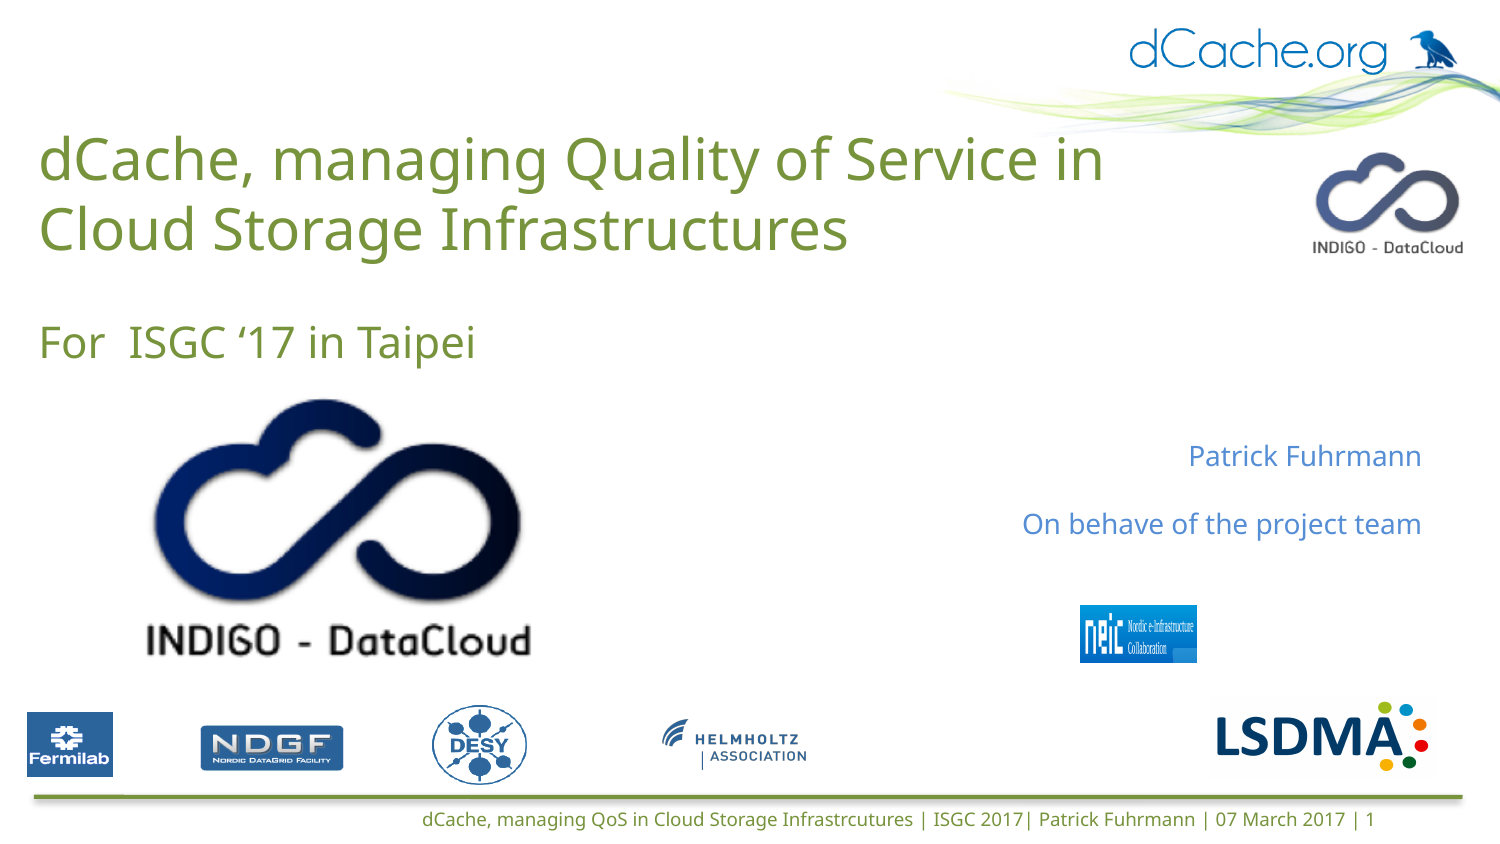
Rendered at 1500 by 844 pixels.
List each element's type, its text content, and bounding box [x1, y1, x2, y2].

text_box Ann Harbor, MI Campus [1296, 147, 1479, 261]
picture [1080, 621, 1198, 664]
picture [432, 705, 527, 785]
picture [190, 712, 360, 785]
picture [891, 18, 1500, 144]
picture [104, 386, 573, 676]
picture [27, 712, 113, 777]
picture [655, 714, 813, 775]
picture [1210, 696, 1436, 779]
